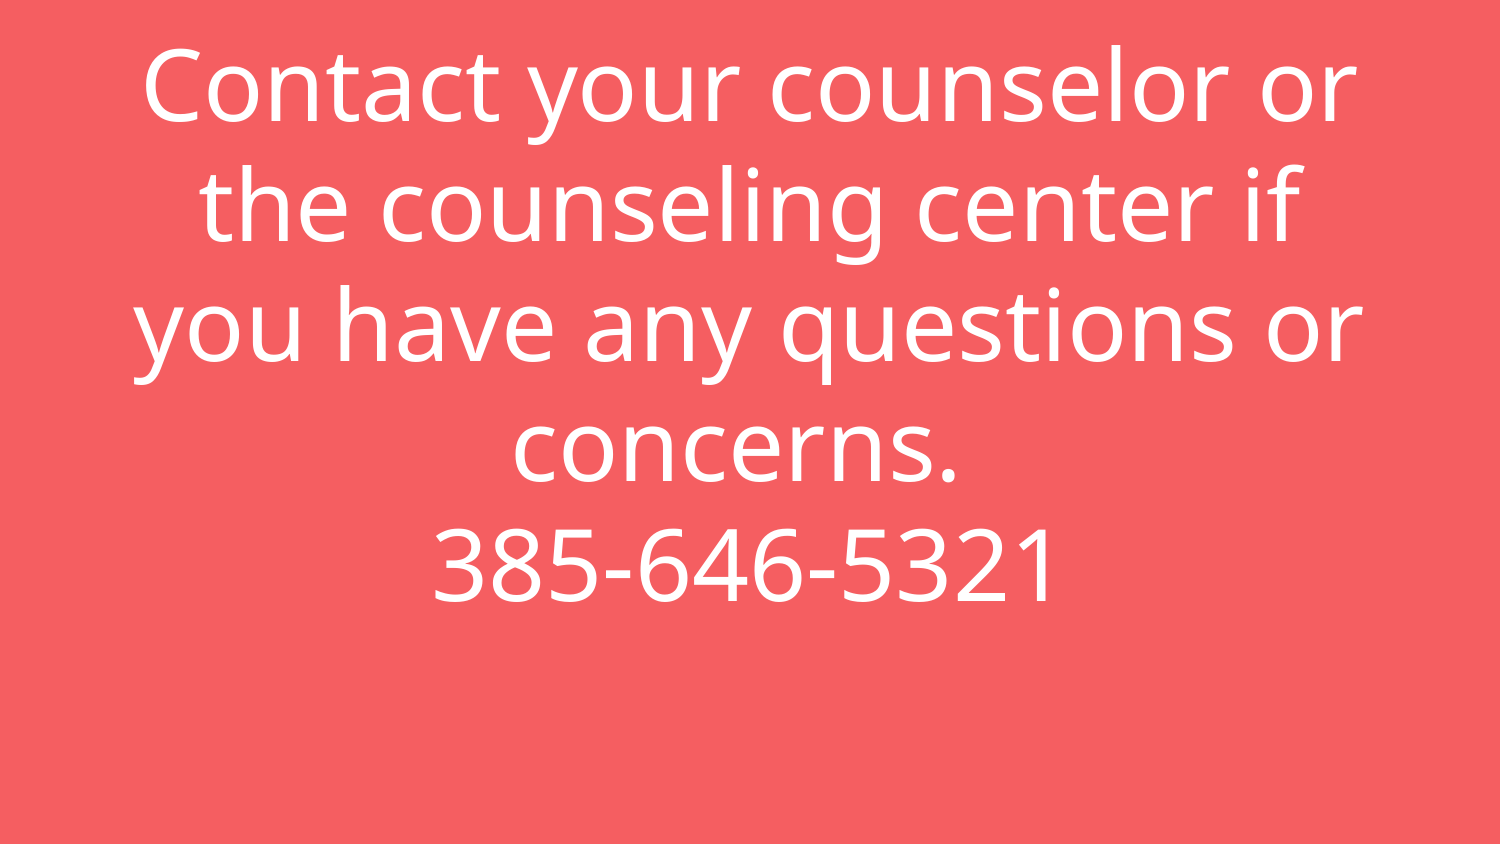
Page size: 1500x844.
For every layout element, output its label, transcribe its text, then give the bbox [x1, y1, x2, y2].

title Contact your counselor or the counseling center if you have any questions or concerns. 385-646-5321 [83, 233, 1417, 529]
